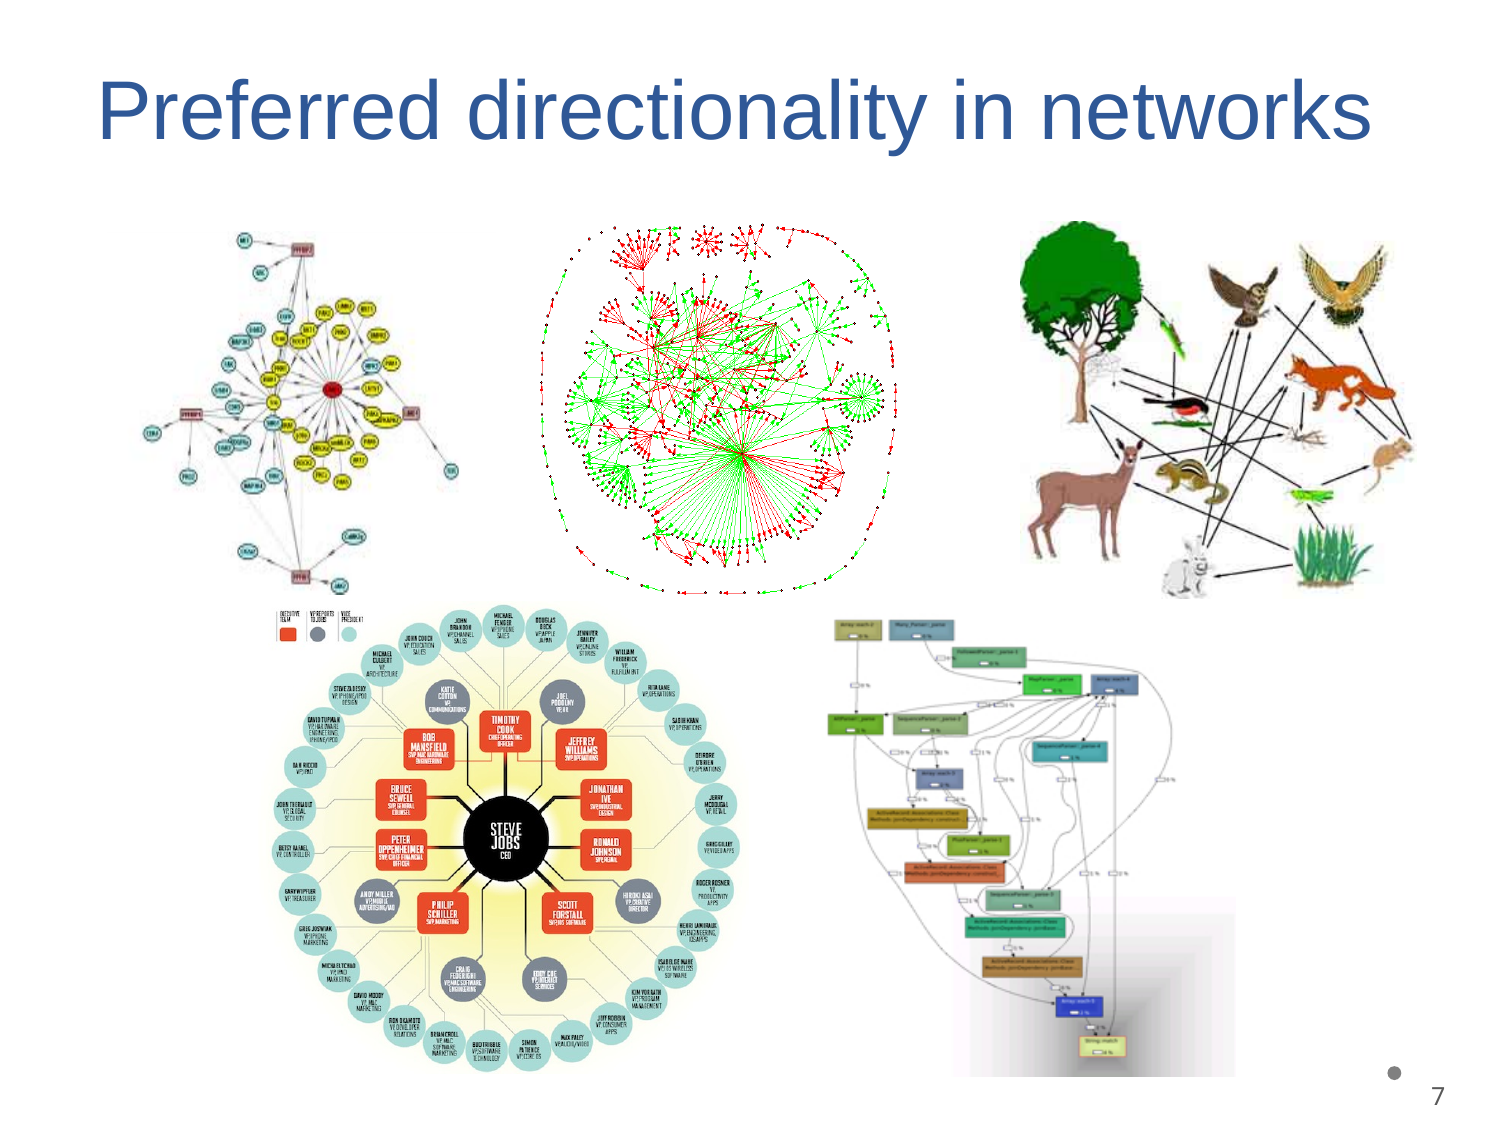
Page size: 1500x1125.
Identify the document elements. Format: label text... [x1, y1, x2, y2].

picture [1020, 221, 1417, 600]
picture [107, 231, 496, 595]
picture [256, 217, 1236, 1077]
title Preferred directionality in networks [0, 0, 1494, 213]
text_box 7 [1426, 1067, 1500, 1125]
